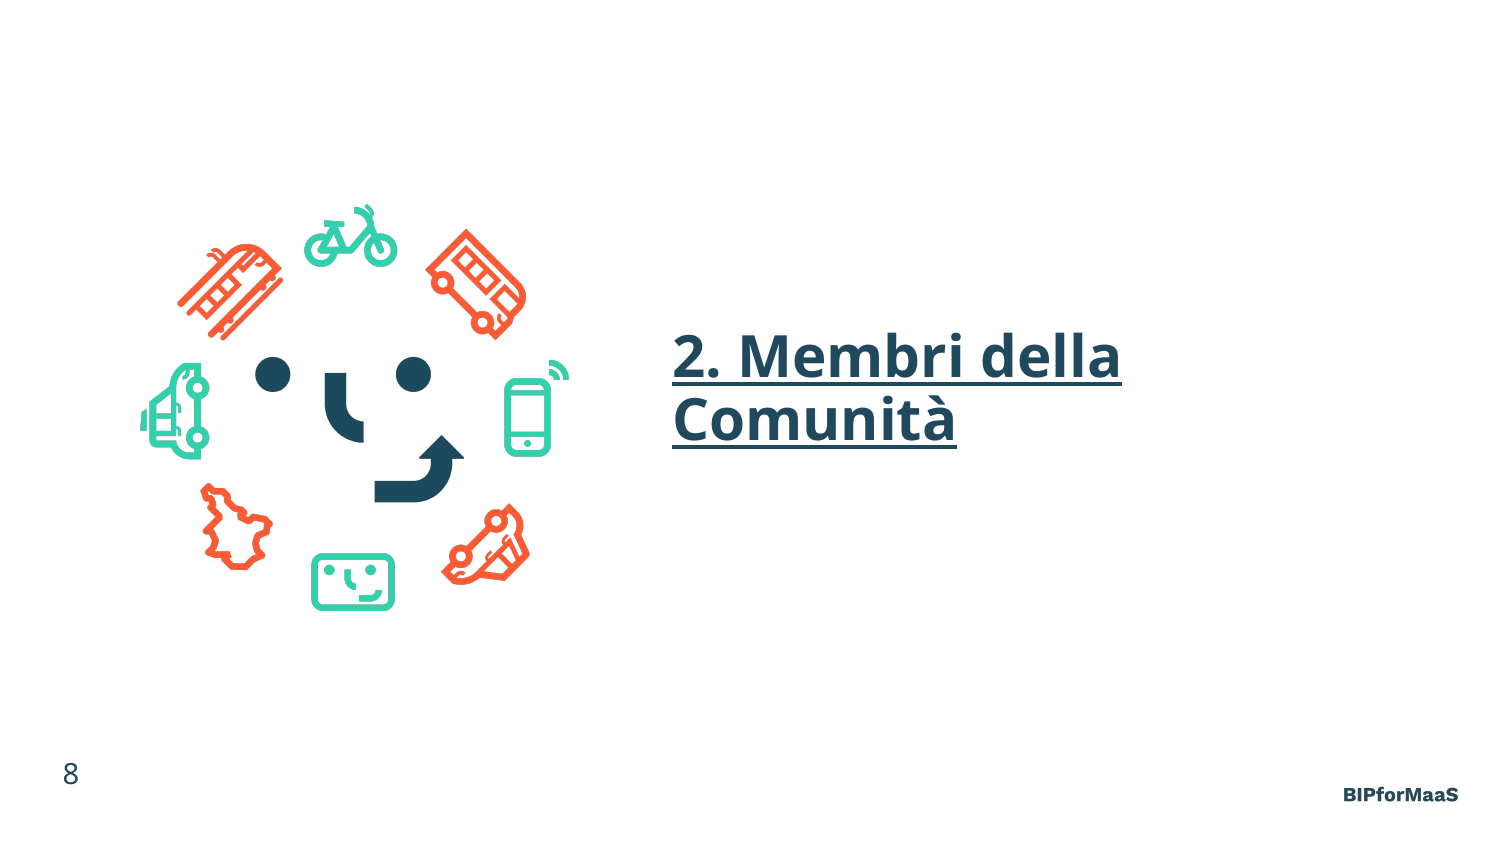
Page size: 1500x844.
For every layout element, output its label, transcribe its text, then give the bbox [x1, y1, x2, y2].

title 2. Membri della Comunità [657, 319, 1368, 554]
picture [140, 204, 569, 611]
picture [1302, 744, 1500, 844]
